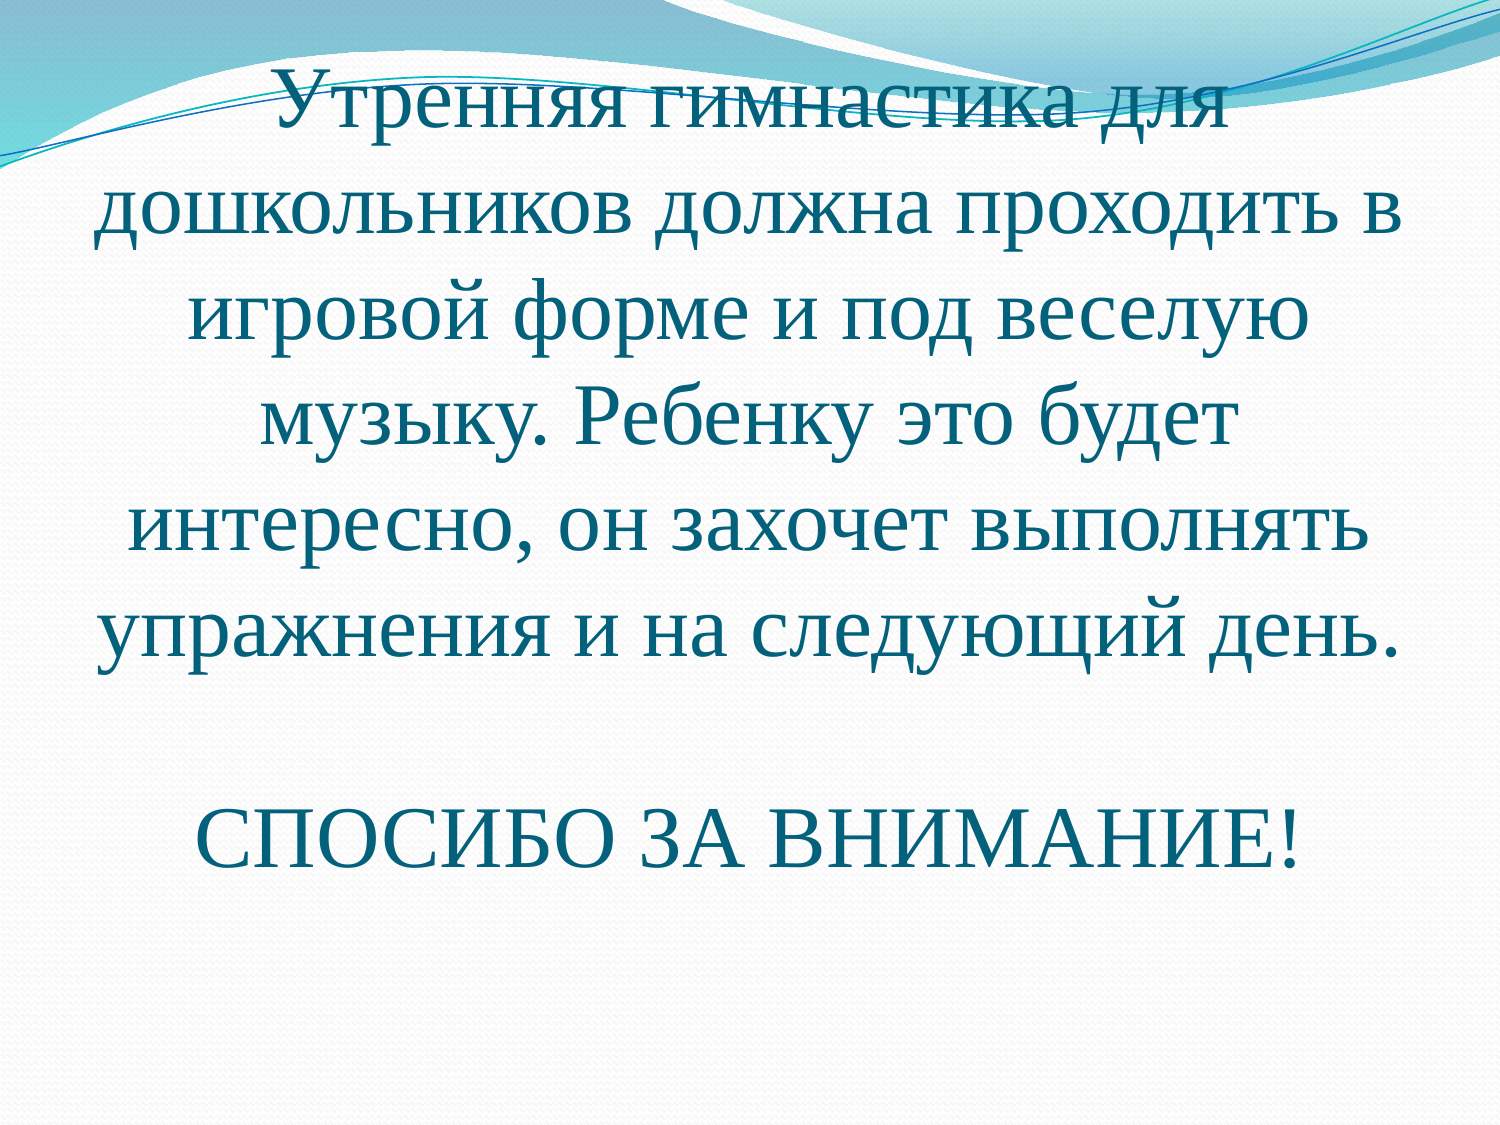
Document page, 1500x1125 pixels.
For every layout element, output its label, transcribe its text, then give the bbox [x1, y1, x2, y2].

title Утренняя гимнастика для дошкольников должна проходить в игровой форме и под веселую музыку. Ребенку это будет интересно, он захочет выполнять упражнения и на следующий день. СПОСИБО ЗА ВНИМАНИЕ! [75, 19, 1425, 1125]
